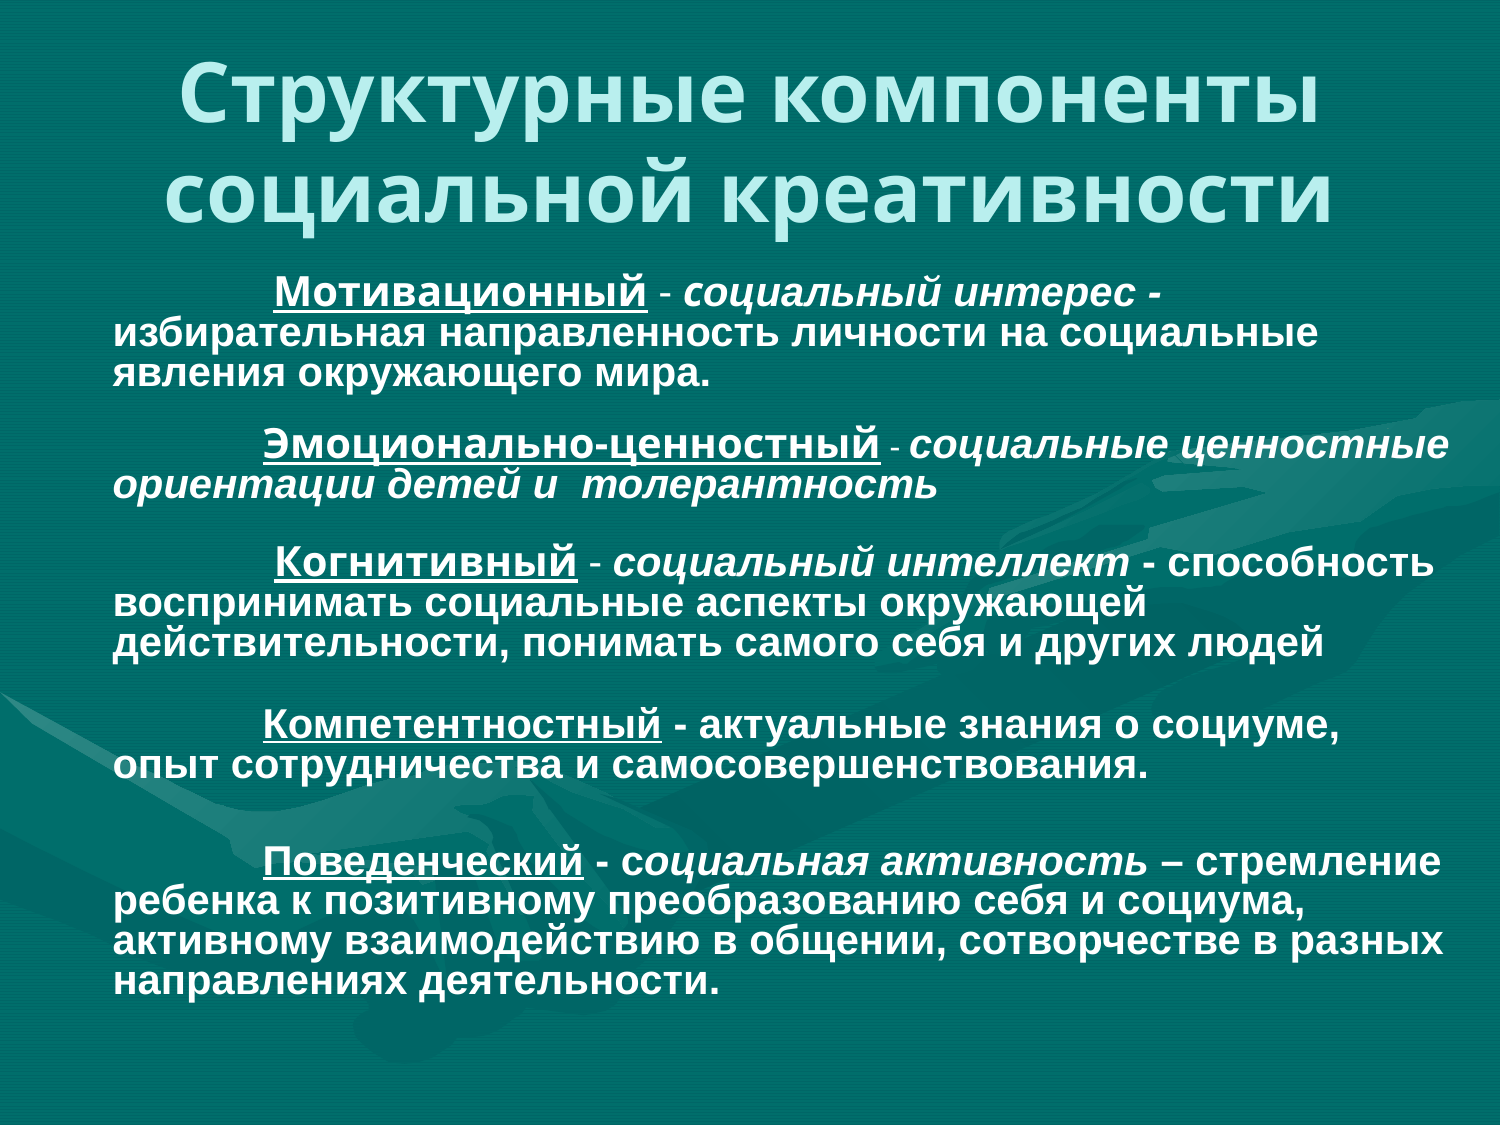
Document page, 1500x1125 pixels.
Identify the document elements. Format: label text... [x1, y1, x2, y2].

list Мотивационный - социальный интерес - избирательная направленность личности на социальные явления окружающего мира. Эмоционально-ценностный - социальные ценностные ориентации детей и толерантность Когнитивный - социальный интеллект - способность воспринимать социальные аспекты окружающей действительности, понимать самого себя и других людей Компетентностный - актуальные знания о социуме, опыт сотрудничества и самосовершенствования. Поведенческий - социальная активность – стремление ребенка к позитивному преобразованию себя и социума, активному взаимодействию в общении, сотворчестве в разных направлениях деятельности. [40, 266, 1471, 1071]
title Структурные компоненты социальной креативности [40, 44, 1460, 233]
